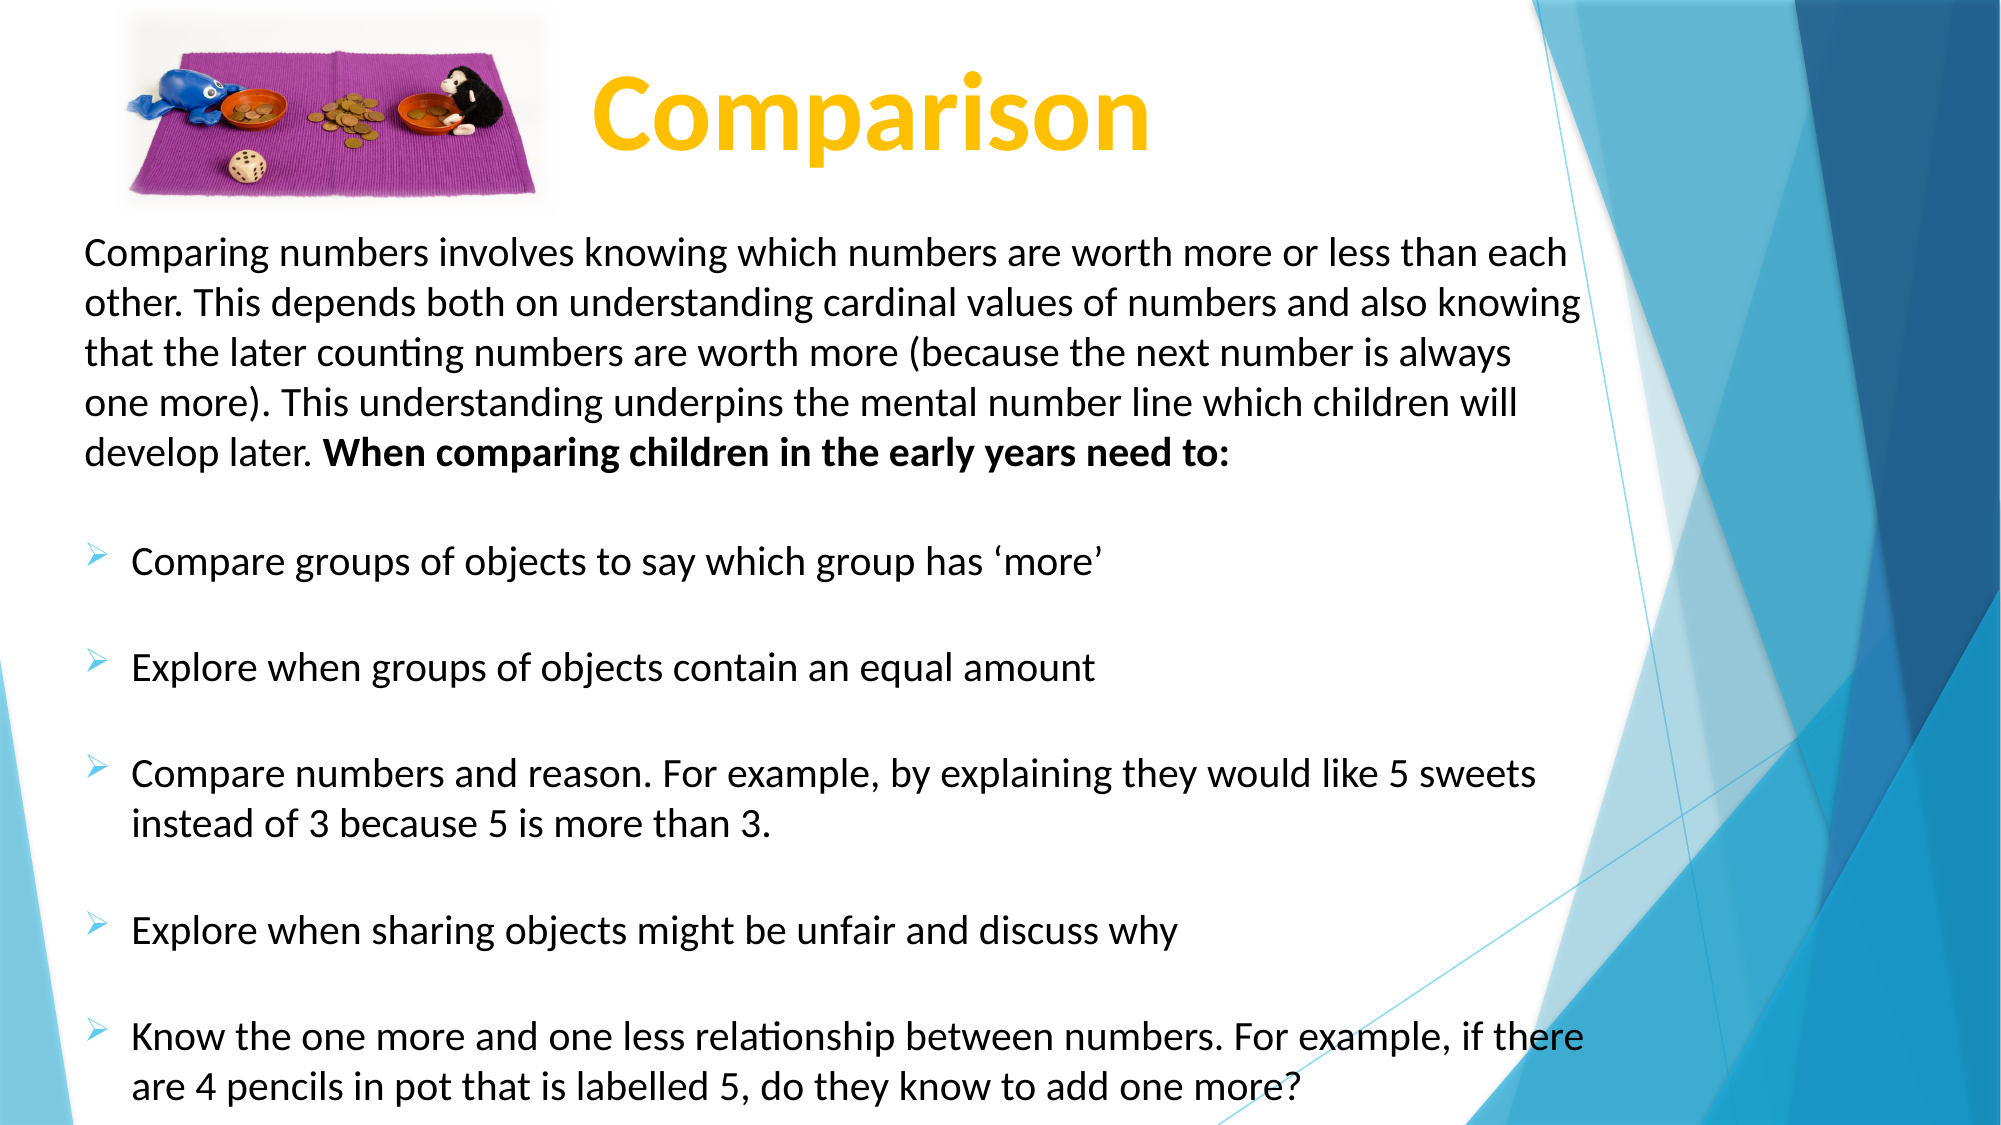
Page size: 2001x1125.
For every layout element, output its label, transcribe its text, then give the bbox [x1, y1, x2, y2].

picture [112, 0, 561, 219]
title Comparison [566, 30, 1481, 188]
list Comparing numbers involves knowing which numbers are worth more or less than each other. This depends both on understanding cardinal values of numbers and also knowing that the later counting numbers are worth more (because the next number is always one more). This understanding underpins the mental number line which children will develop later. When comparing children in the early years need to: Compare groups of objects to say which group has ‘more’ Explore when groups of objects contain an equal amount Compare numbers and reason. For example, by explaining they would like 5 sweets instead of 3 because 5 is more than 3. Explore when sharing objects might be unfair and discuss why Know the one more and one less relationship between numbers. For example, if there are 4 pencils in pot that is labelled 5, do they know to add one more? [69, 217, 1601, 1125]
